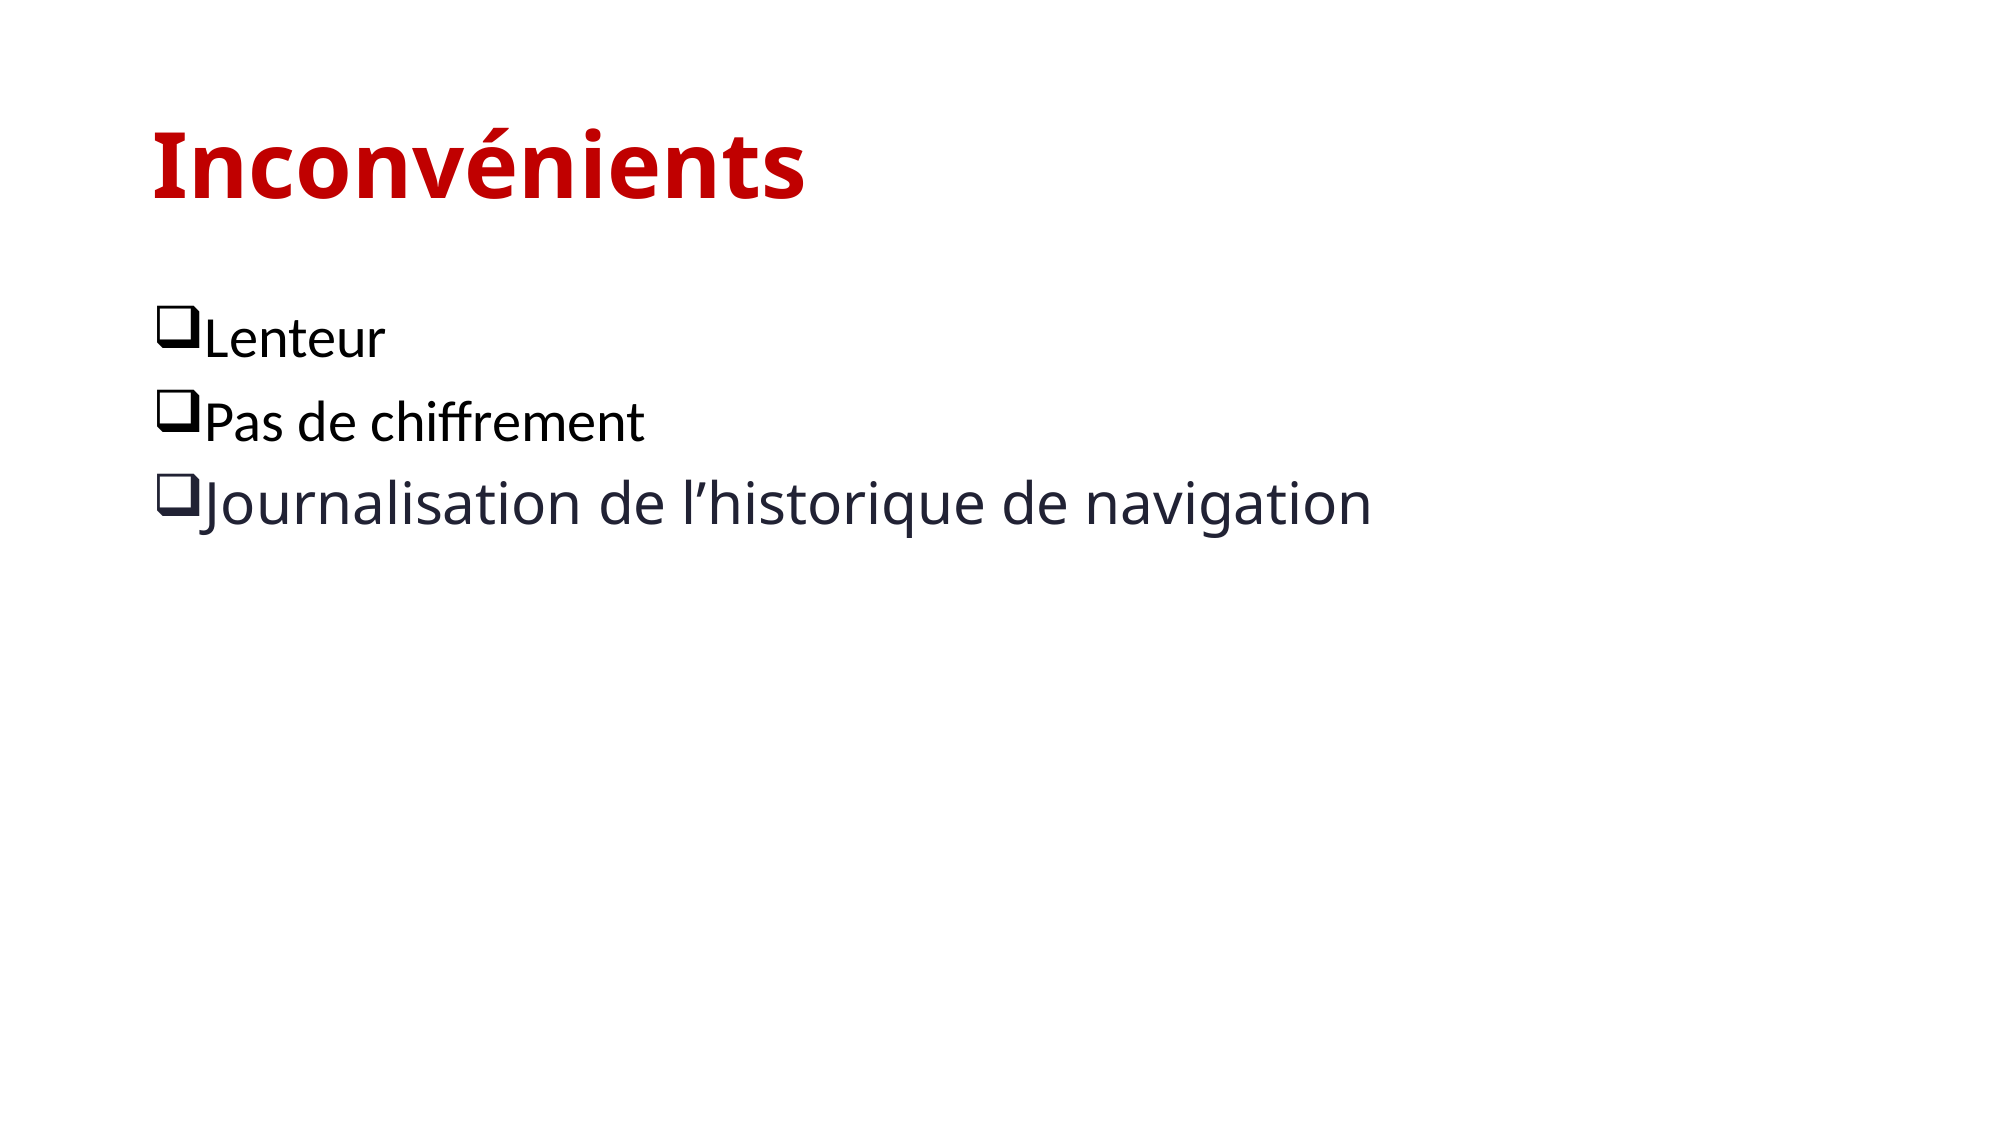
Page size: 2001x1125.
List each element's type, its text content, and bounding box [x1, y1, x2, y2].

list Lenteur Pas de chiffrement Journalisation de l’historique de navigation [137, 299, 1863, 1014]
title Inconvénients [137, 59, 1863, 278]
